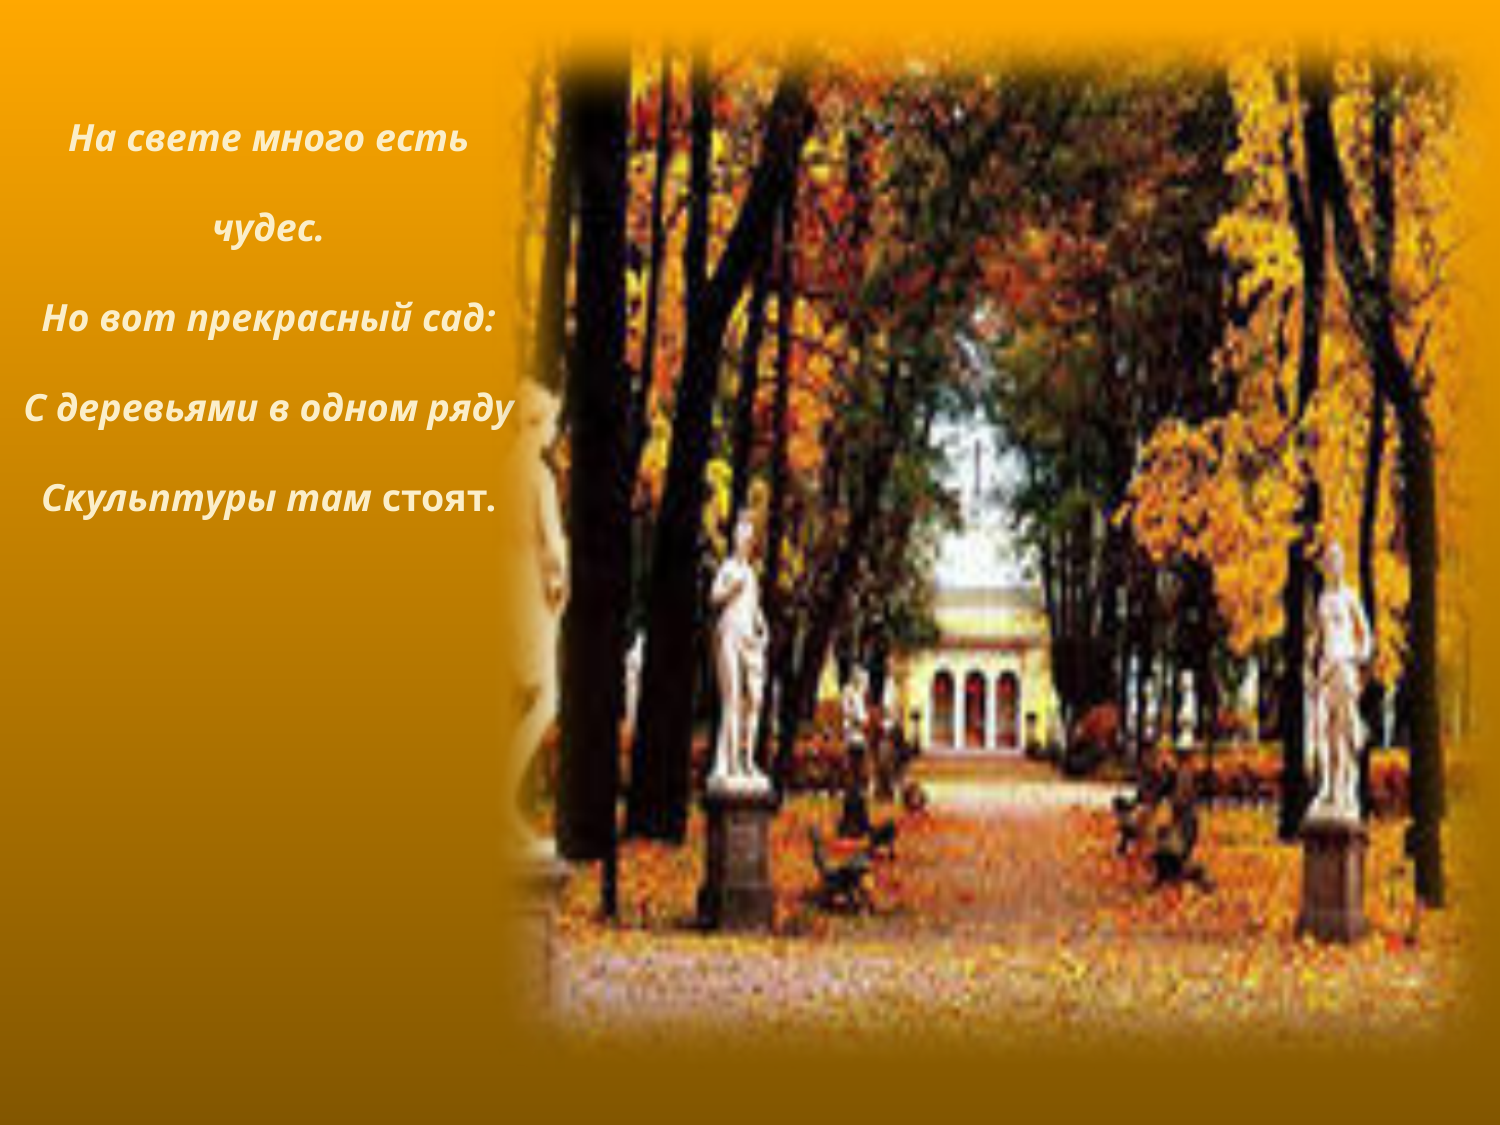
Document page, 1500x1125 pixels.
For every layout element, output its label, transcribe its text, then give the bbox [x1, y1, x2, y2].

picture [489, 18, 1500, 1071]
title На свете много есть чудес. Но вот прекрасный сад: С деревьями в одном ряду Скульптуры там стоят. [0, 160, 484, 427]
